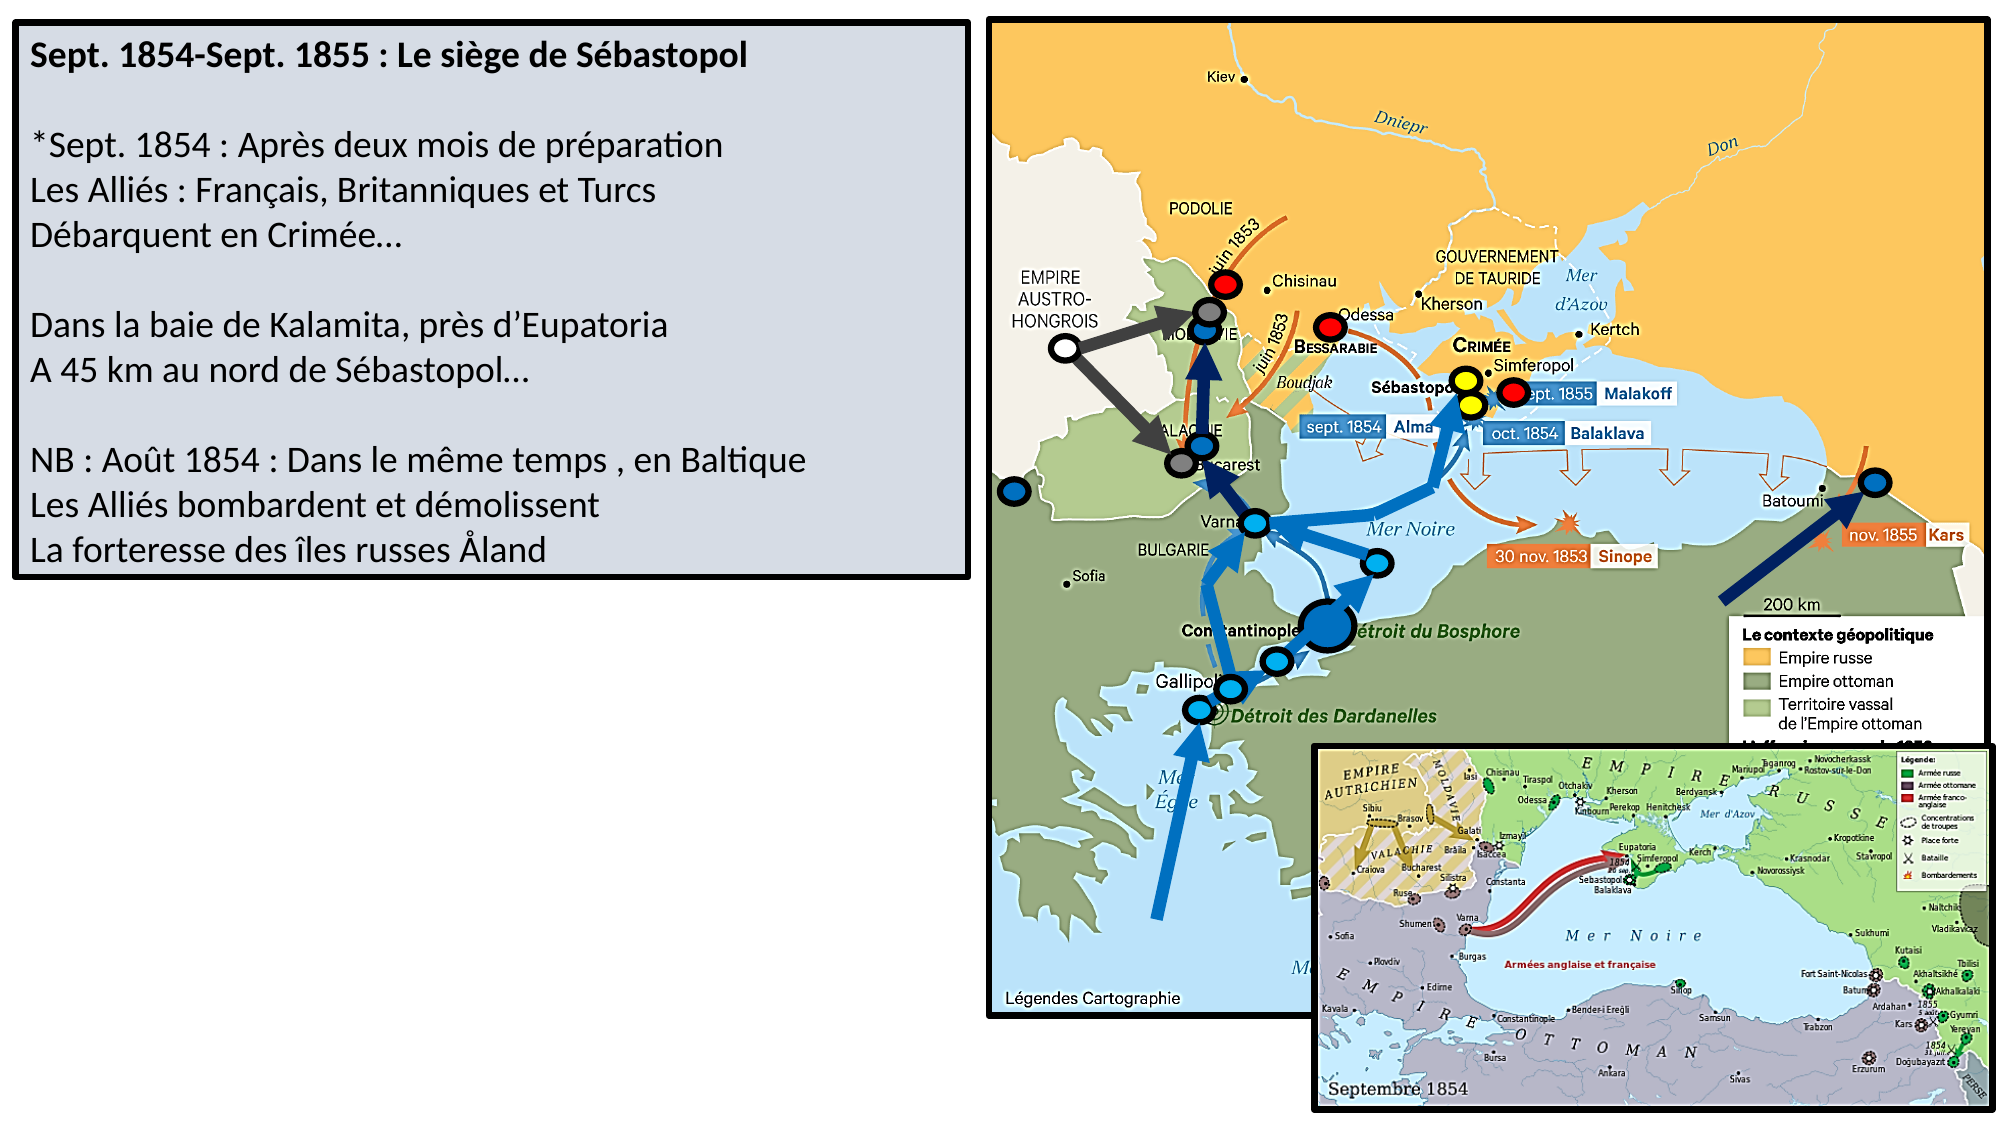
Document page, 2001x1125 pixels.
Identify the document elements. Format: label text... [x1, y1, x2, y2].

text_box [1432, 393, 1457, 488]
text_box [1201, 342, 1205, 434]
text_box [1269, 523, 1368, 555]
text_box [1209, 670, 1267, 702]
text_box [1206, 584, 1231, 677]
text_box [1269, 514, 1374, 524]
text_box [1287, 574, 1374, 654]
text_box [1201, 458, 1246, 515]
picture [991, 22, 1990, 1107]
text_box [1075, 356, 1172, 455]
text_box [1156, 722, 1200, 920]
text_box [1079, 312, 1196, 349]
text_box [1721, 491, 1866, 602]
text_box Sept. 1854-Sept. 1855 : Le siège de Sébastopol *Sept. 1854 : Après deux mois de préparation Les Alliés : Français, Britanniques et Turcs Débarquent en Crimée… Dans la baie de Kalamita, près d’Eupatoria A 45 km au nord de Sébastopol… NB : Août 1854 : Dans le même temps , en Baltique Les Alliés bombardent et démolissent La forteresse des îles russes Åland [15, 22, 969, 578]
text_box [1206, 531, 1245, 585]
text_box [1373, 487, 1433, 515]
